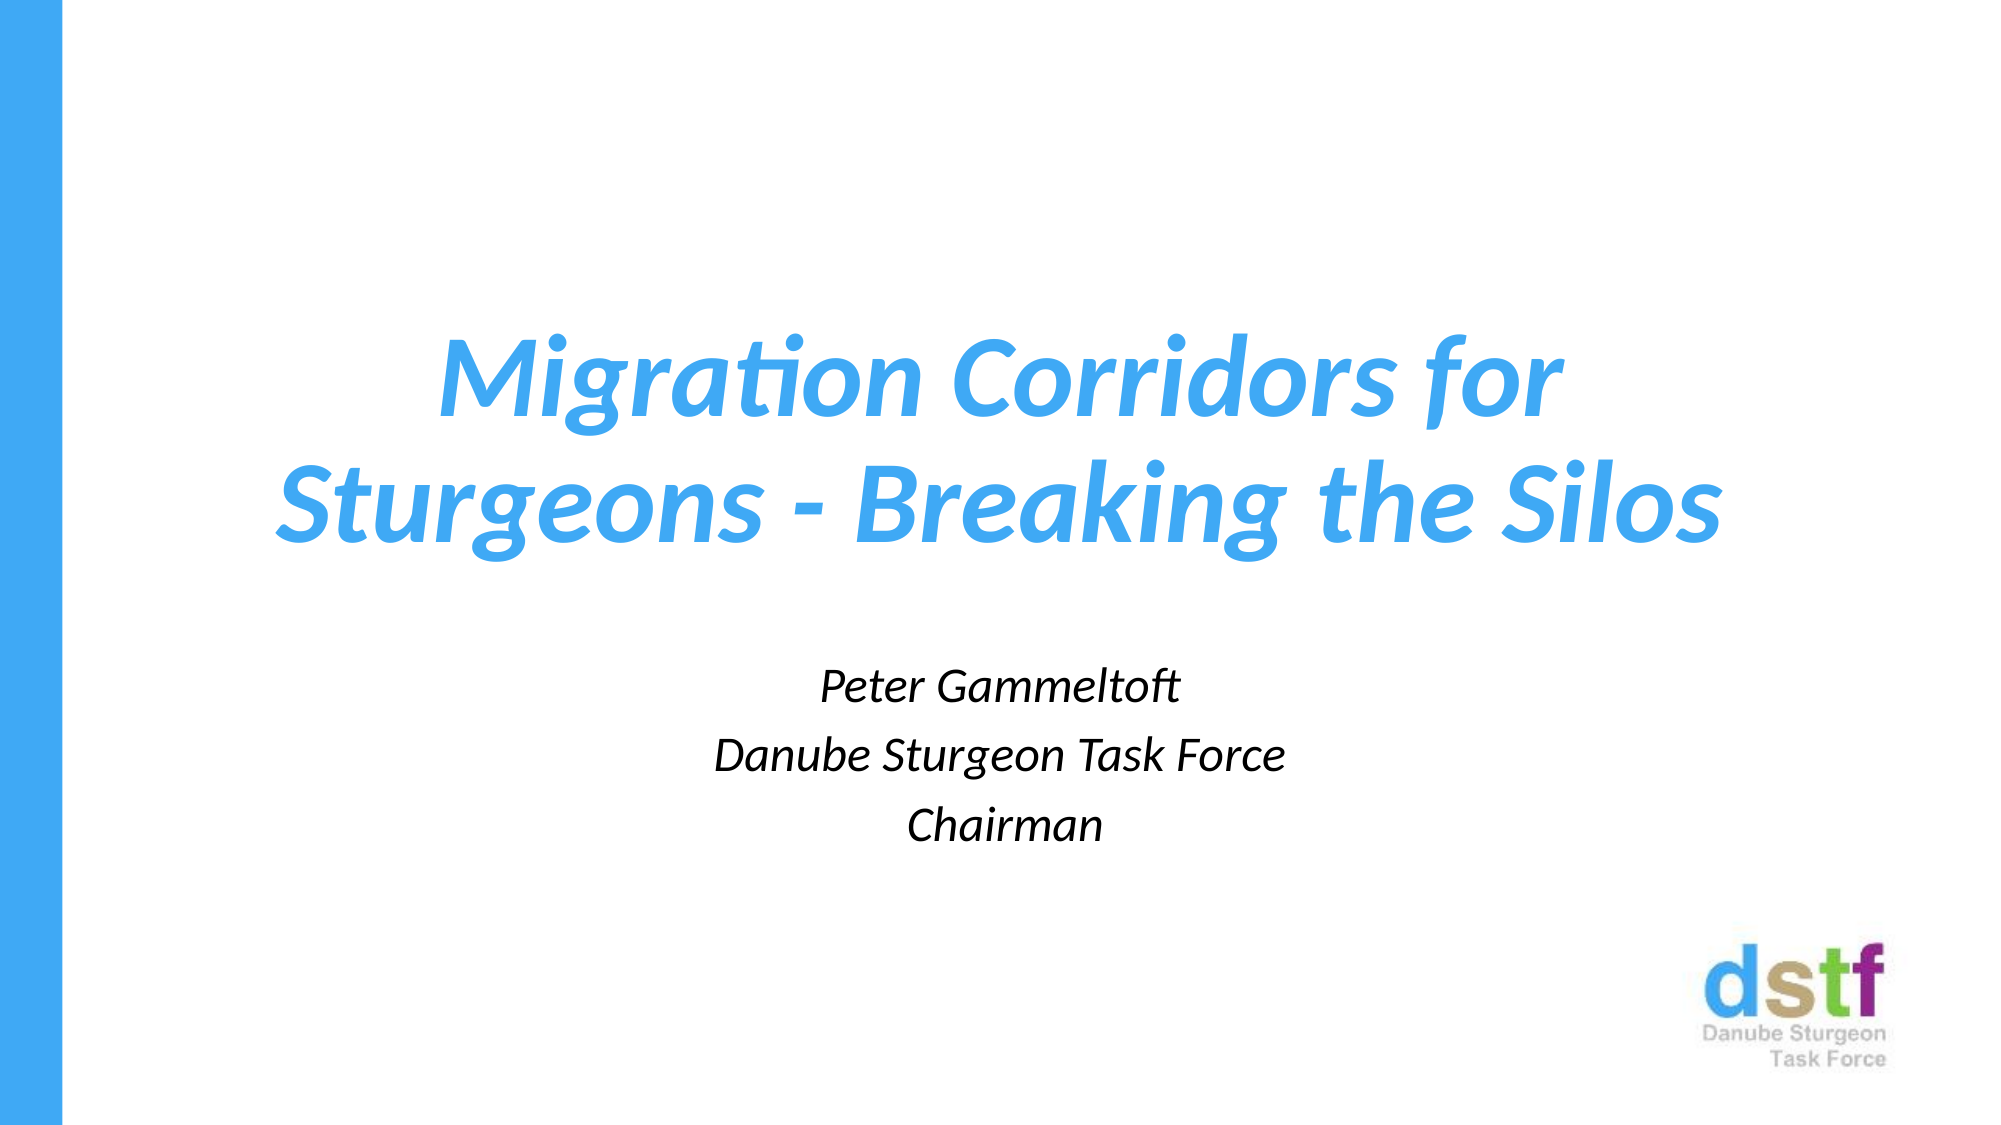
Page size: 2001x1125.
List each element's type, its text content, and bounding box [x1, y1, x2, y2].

picture [1644, 893, 1942, 1111]
title Migration Corridors for Sturgeons - Breaking the Silos [249, 184, 1750, 576]
subtitle Peter Gammeltoft Danube Sturgeon Task Force Chairman [249, 590, 1750, 863]
